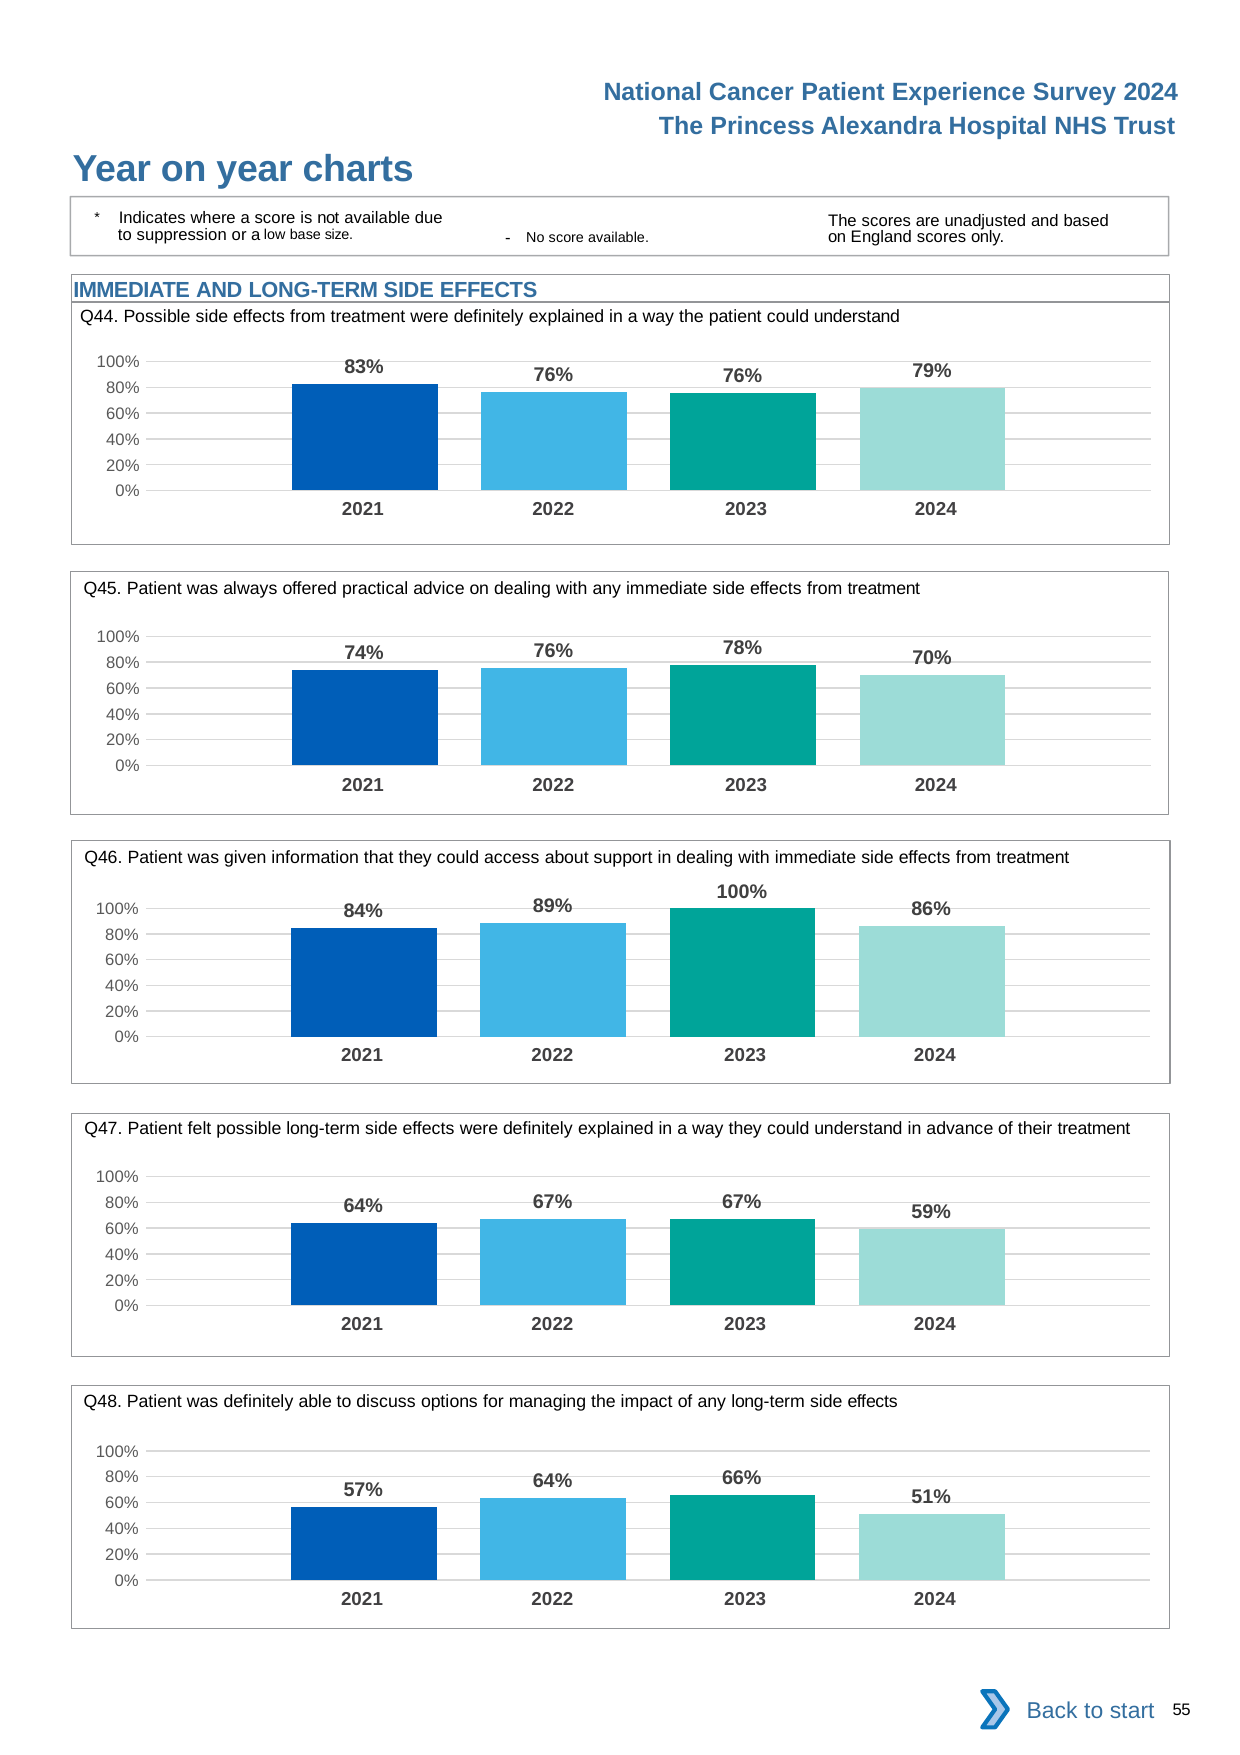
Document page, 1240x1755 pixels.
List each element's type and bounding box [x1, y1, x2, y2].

text_box [70, 831, 1172, 1085]
chart [58, 333, 1158, 528]
text_box [69, 1375, 1172, 1631]
text_box [68, 563, 1171, 817]
text_box [69, 1102, 1172, 1358]
chart [58, 1422, 1157, 1617]
title [70, 257, 745, 300]
chart [58, 608, 1158, 803]
chart [58, 1148, 1157, 1343]
text_box [981, 1677, 1170, 1741]
text_box [588, 68, 1194, 147]
chart [58, 879, 1157, 1074]
title [70, 144, 745, 195]
slide_number [1170, 1699, 1234, 1720]
text_box [70, 196, 1169, 256]
text_box [69, 274, 1172, 547]
